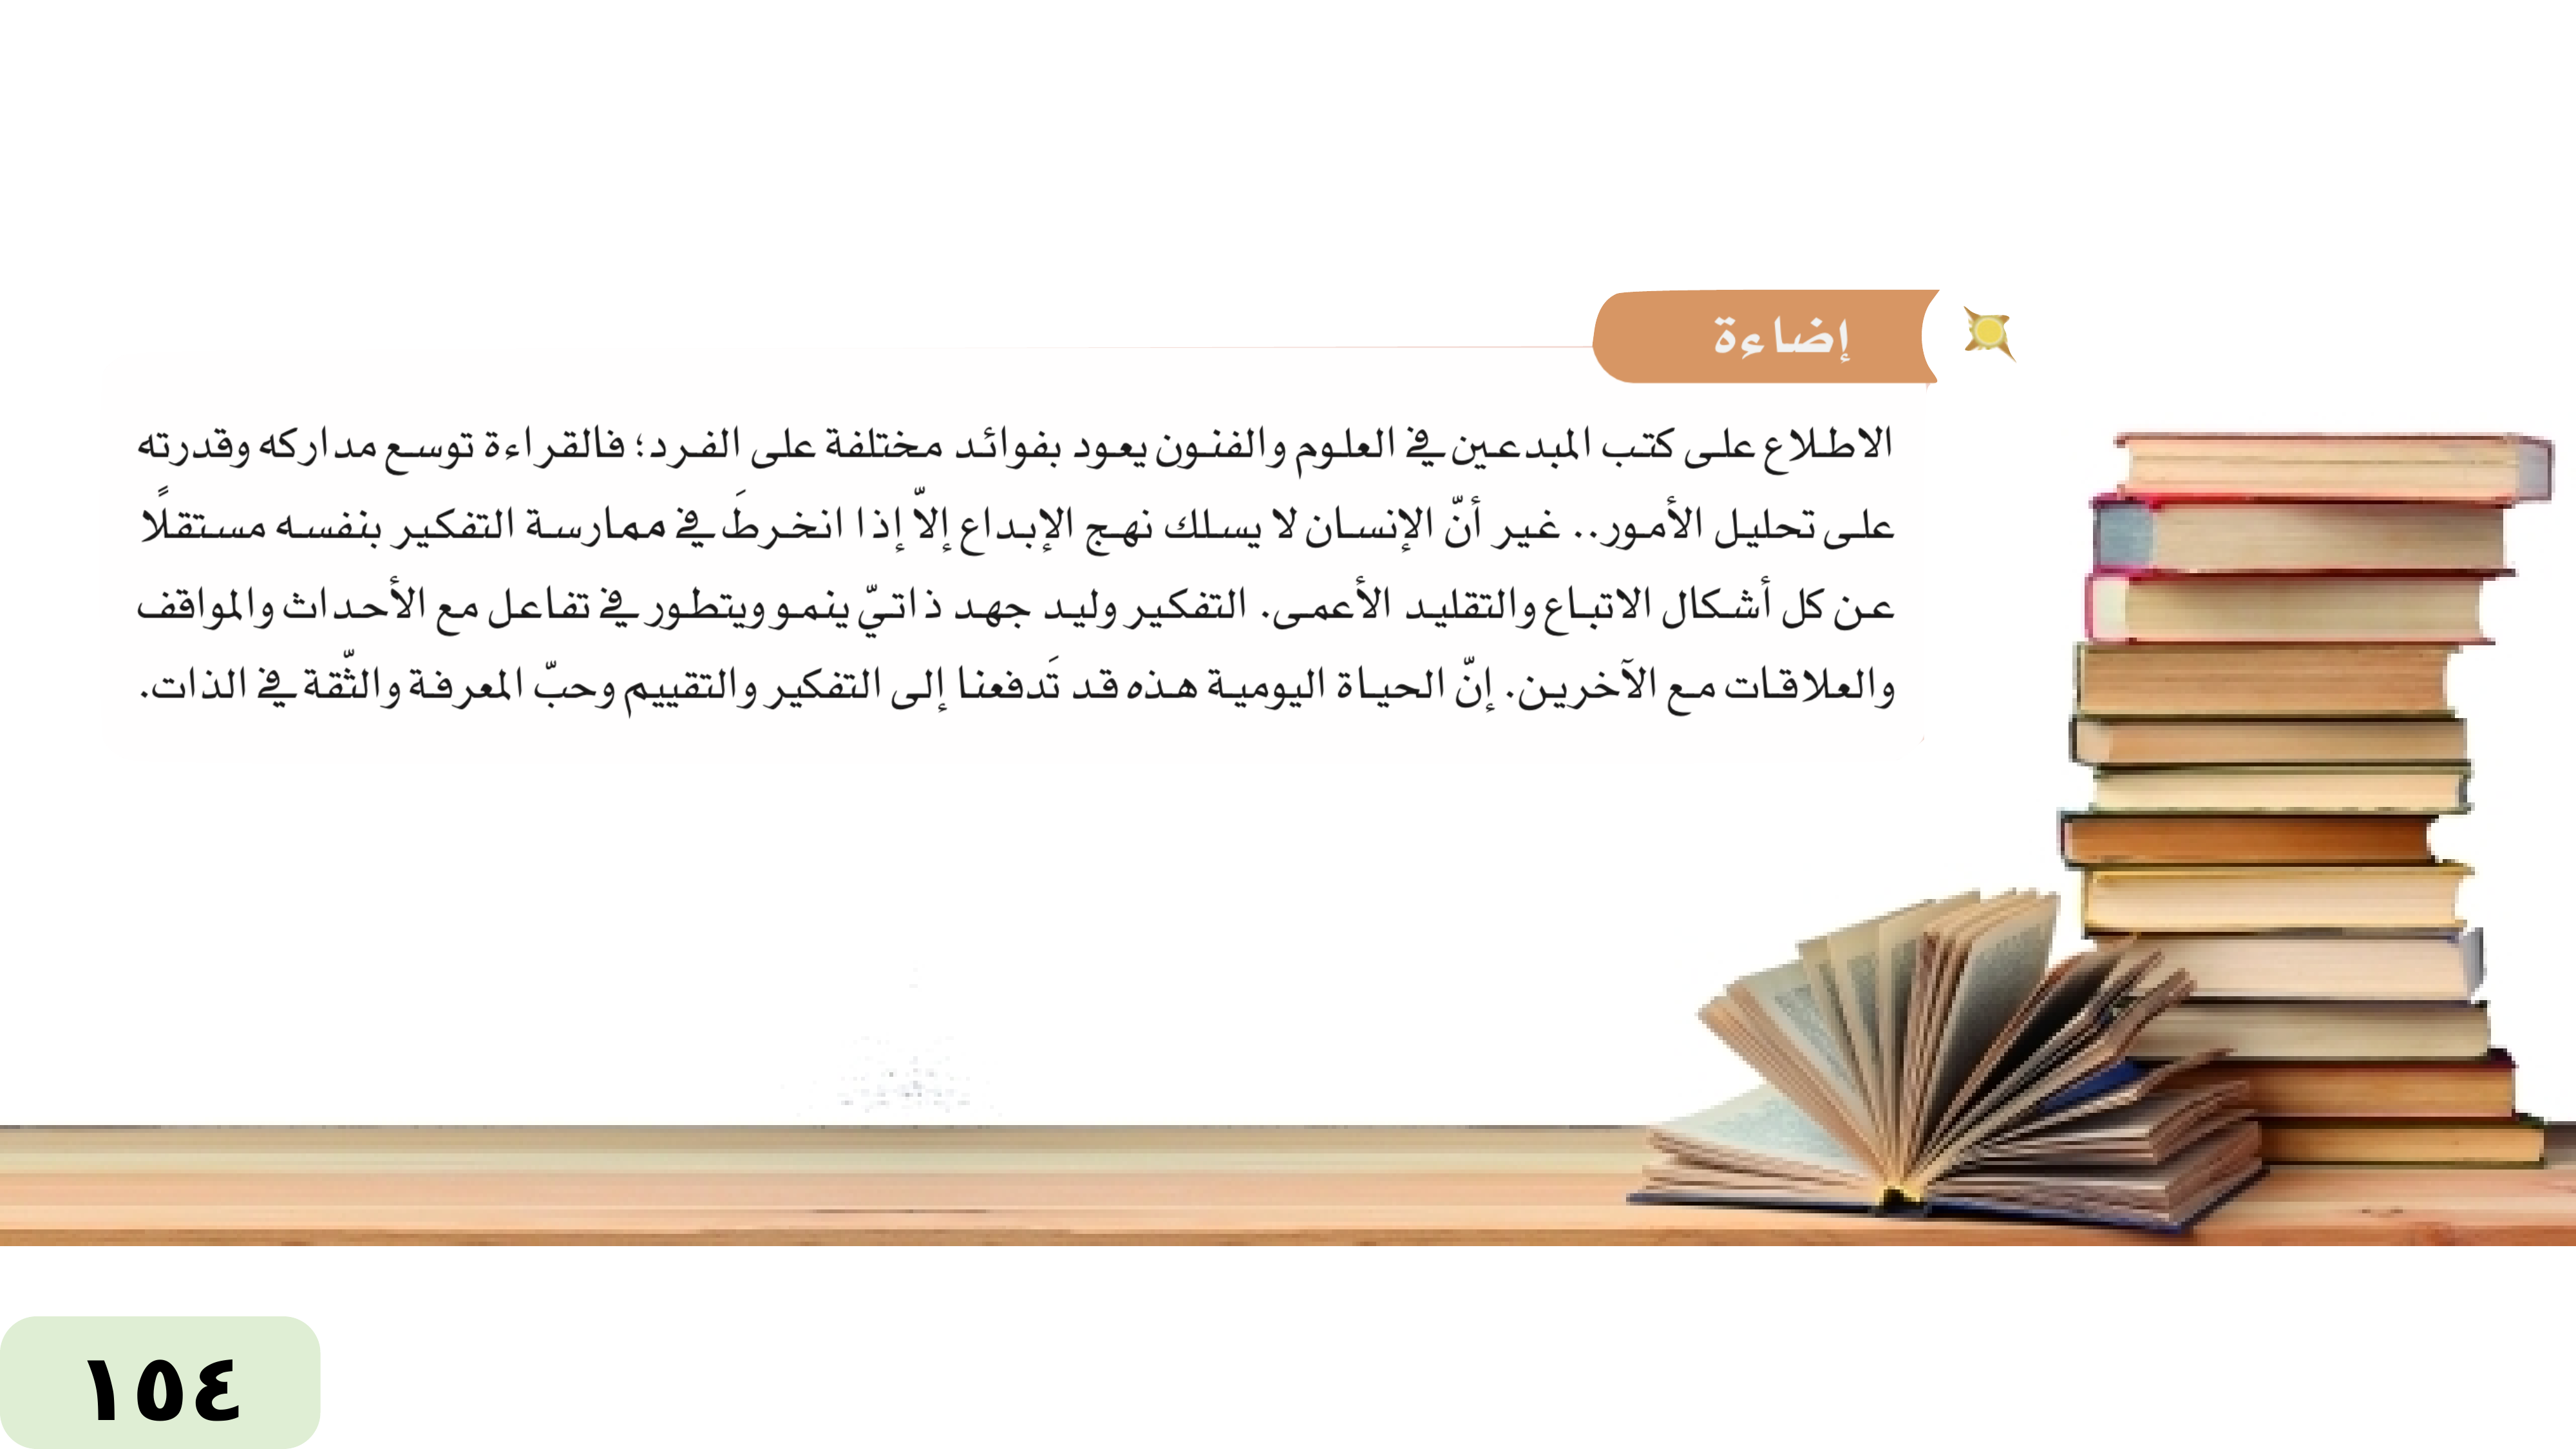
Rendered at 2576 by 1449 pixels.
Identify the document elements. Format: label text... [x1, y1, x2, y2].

picture [0, 289, 2576, 1246]
text_box ١٥٤ [0, 1316, 321, 1449]
